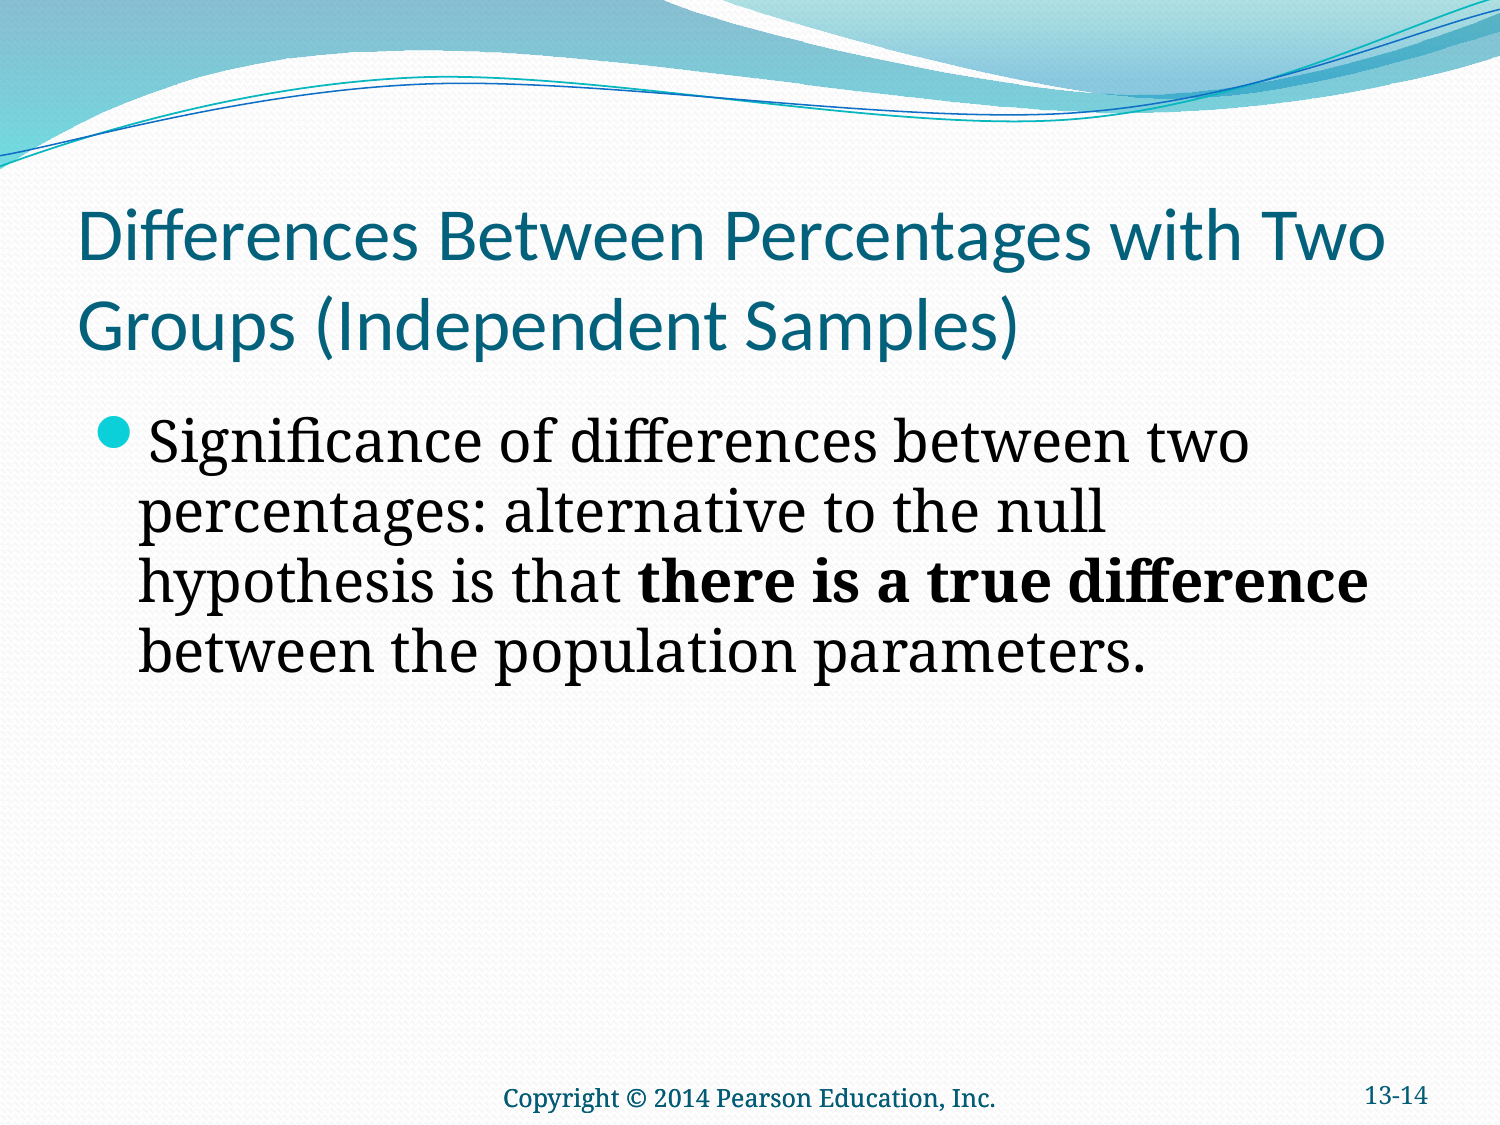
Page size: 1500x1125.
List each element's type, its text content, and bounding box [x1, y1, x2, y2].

title Differences Between Percentages with Two Groups (Independent Samples) [77, 177, 1428, 366]
list Significance of differences between two percentages: alternative to the null hypothesis is that there is a true difference between the population parameters. [78, 397, 1429, 1117]
